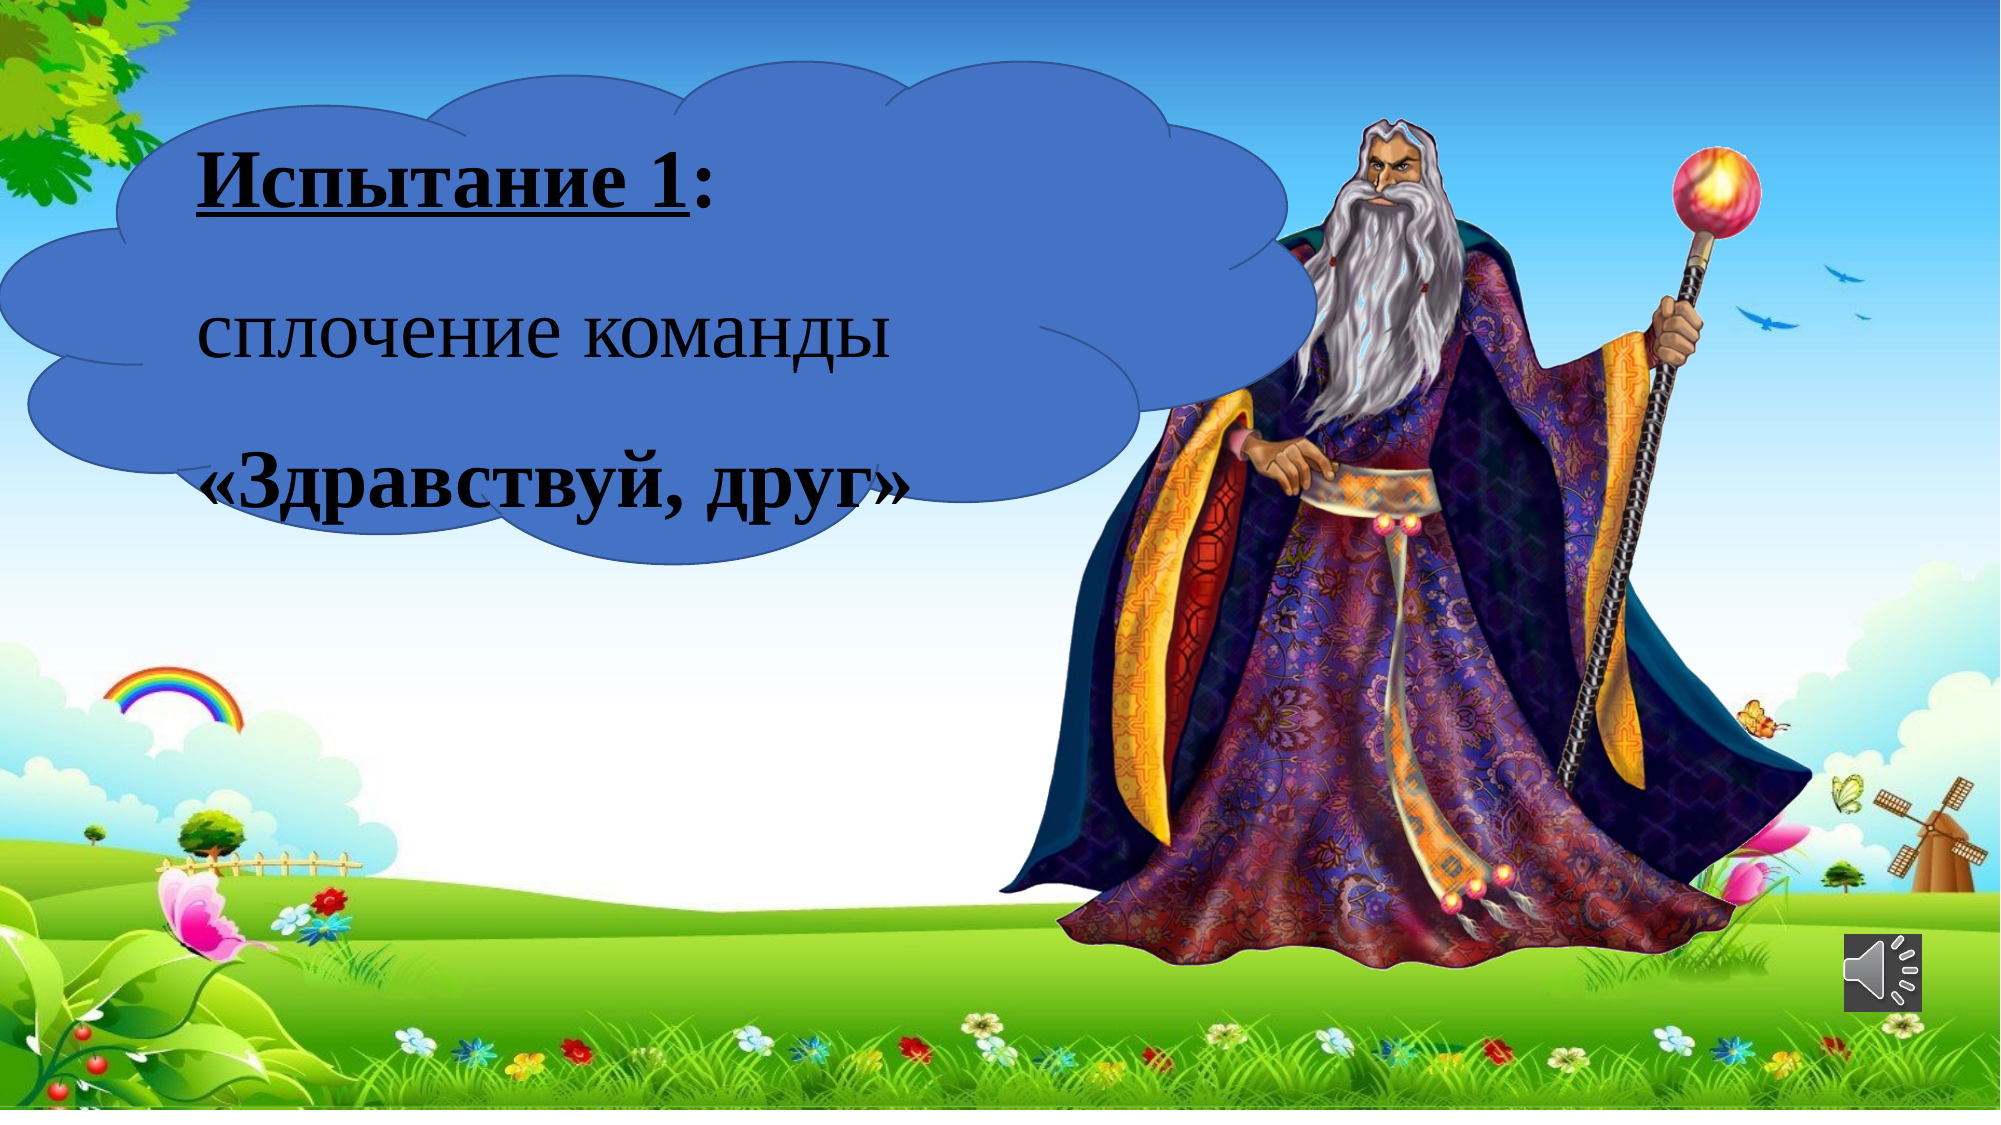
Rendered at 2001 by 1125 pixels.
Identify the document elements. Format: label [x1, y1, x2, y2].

list [0, 0, 2000, 1110]
picture [980, 88, 1923, 1013]
